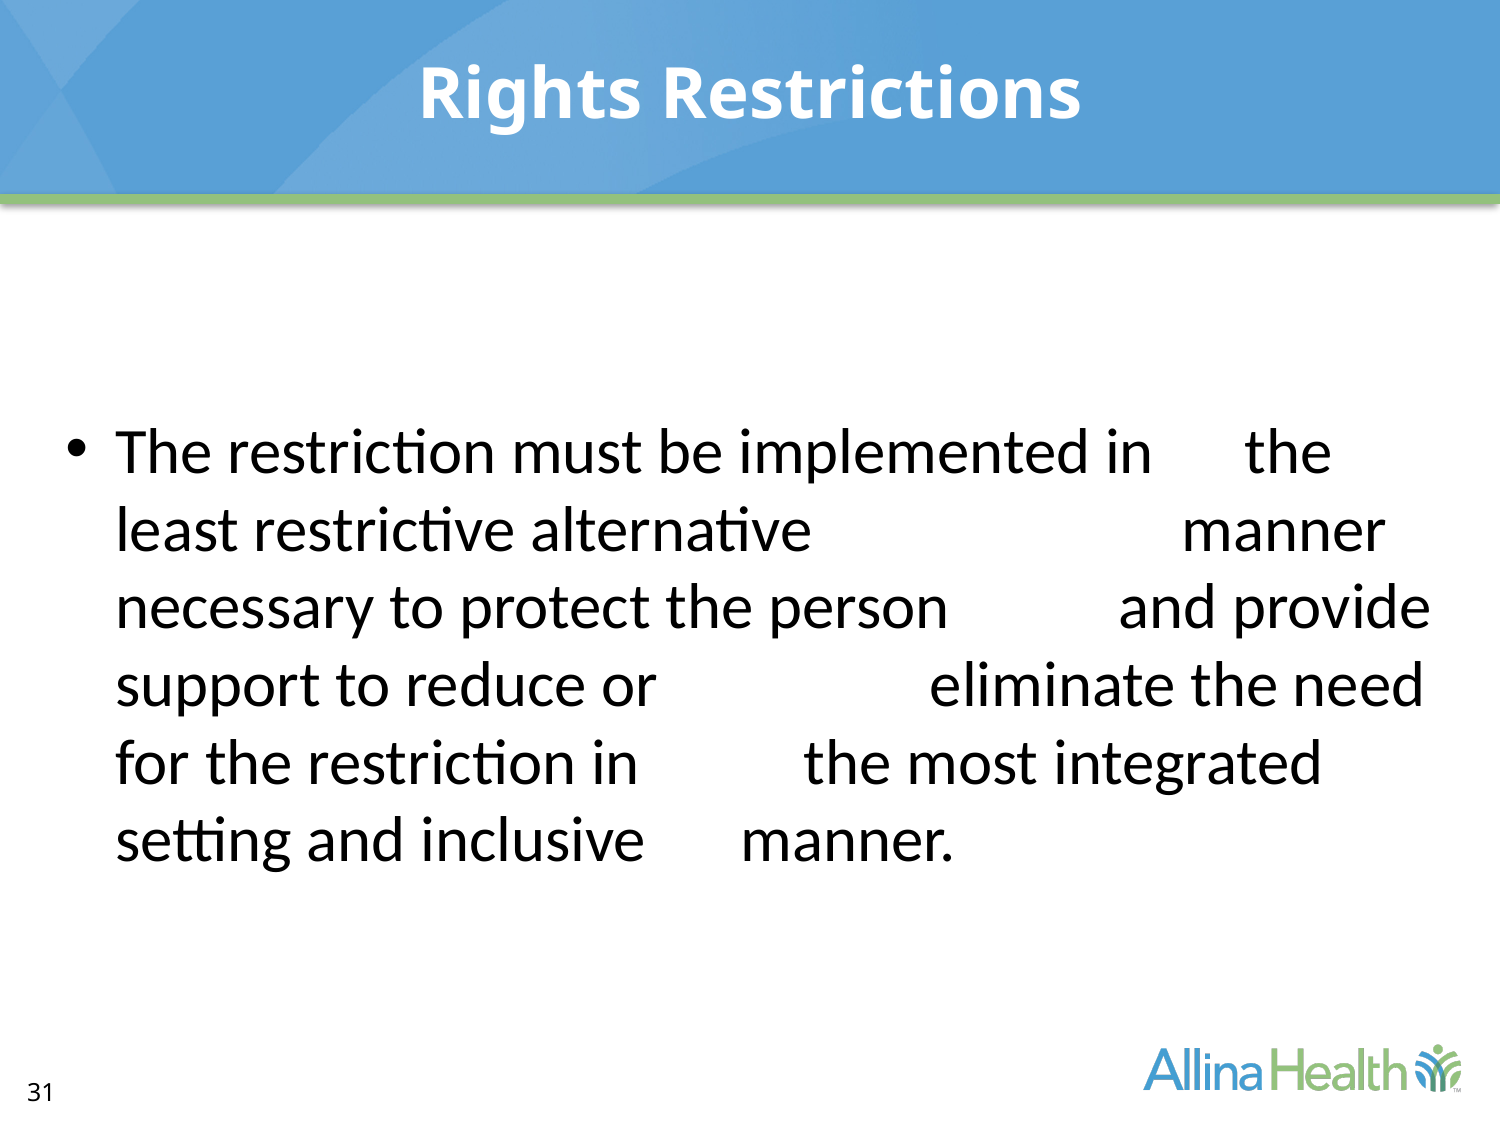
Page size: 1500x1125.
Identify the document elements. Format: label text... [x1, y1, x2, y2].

list The restriction must be implemented in the least restrictive alternative manner necessary to protect the person and provide support to reduce or eliminate the need for the restriction in the most integrated setting and inclusive manner. [50, 238, 1479, 993]
slide_number 31 [12, 1063, 148, 1124]
title Rights Restrictions [0, 0, 1500, 194]
